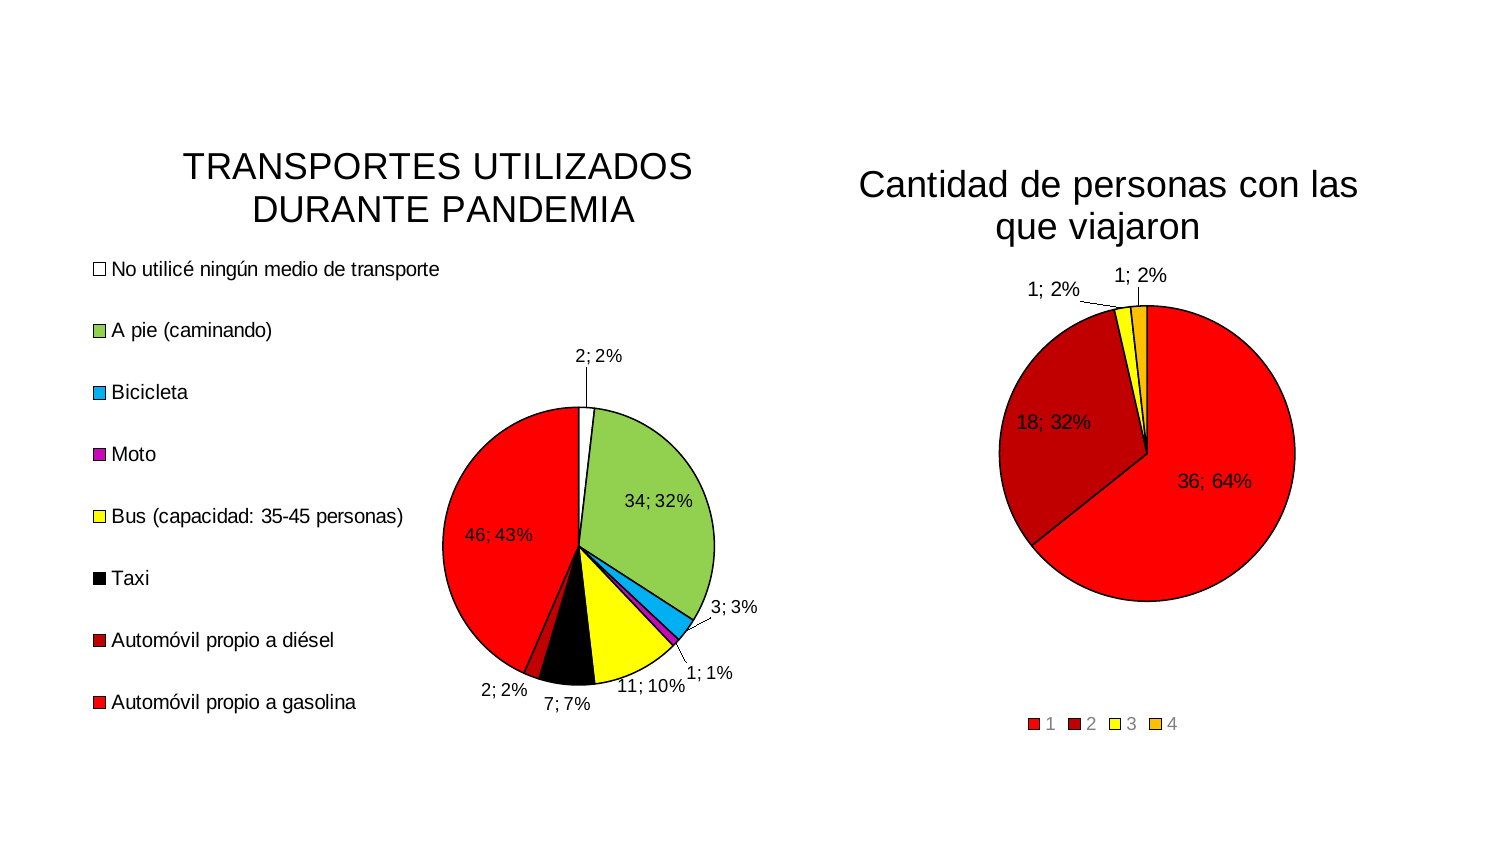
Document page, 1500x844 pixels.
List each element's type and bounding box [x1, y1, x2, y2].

chart [54, 130, 1446, 798]
